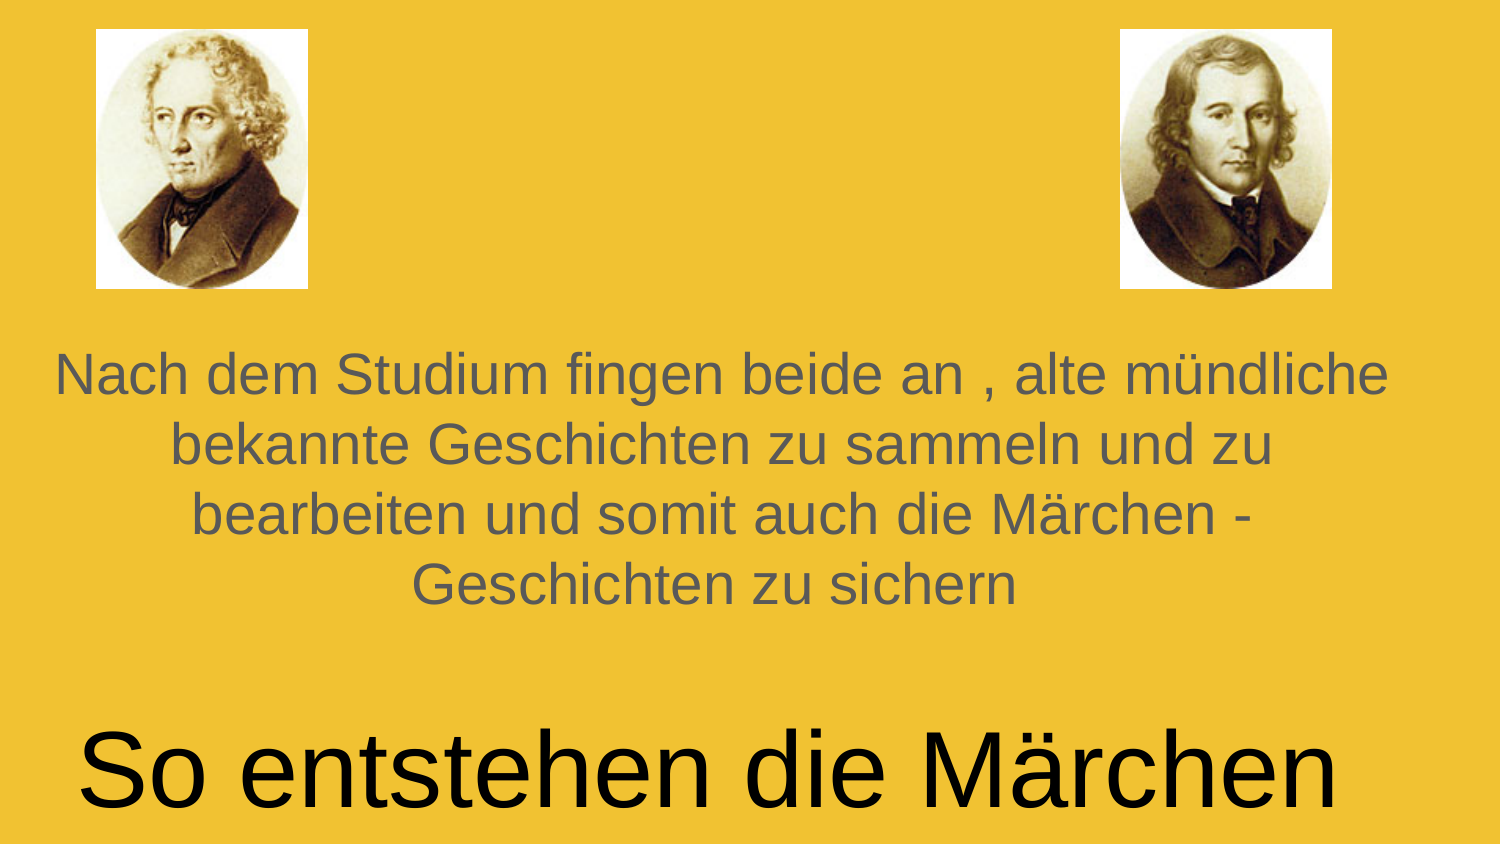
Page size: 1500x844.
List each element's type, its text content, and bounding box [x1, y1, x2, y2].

title So entstehen die Märchen [24, 507, 1422, 844]
subtitle Nach dem Studium fingen beide an , alte mündliche bekannte Geschichten zu sammeln und zu bearbeiten und somit auch die Märchen - Geschichten zu sichern [24, 321, 1422, 452]
picture [1119, 29, 1332, 290]
picture [96, 29, 308, 290]
